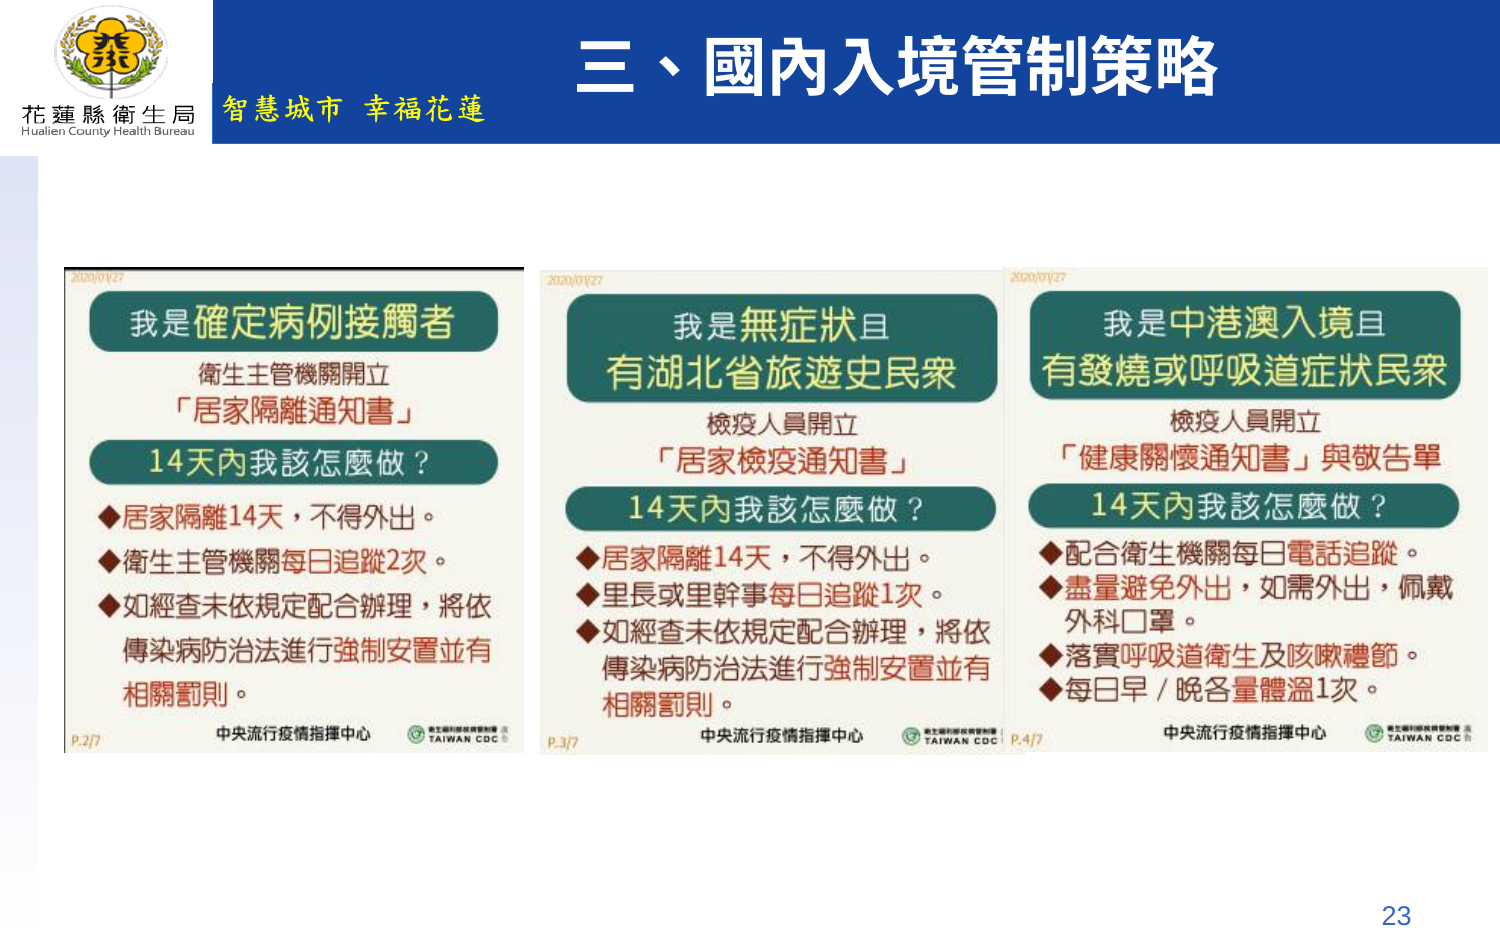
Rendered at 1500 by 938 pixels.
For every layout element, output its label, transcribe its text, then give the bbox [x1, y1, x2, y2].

slide_number 23 [1074, 891, 1425, 925]
picture [5, 0, 512, 194]
picture [540, 267, 1488, 755]
picture [64, 267, 525, 753]
title 三、國內入境管制策略 [324, 0, 1483, 129]
